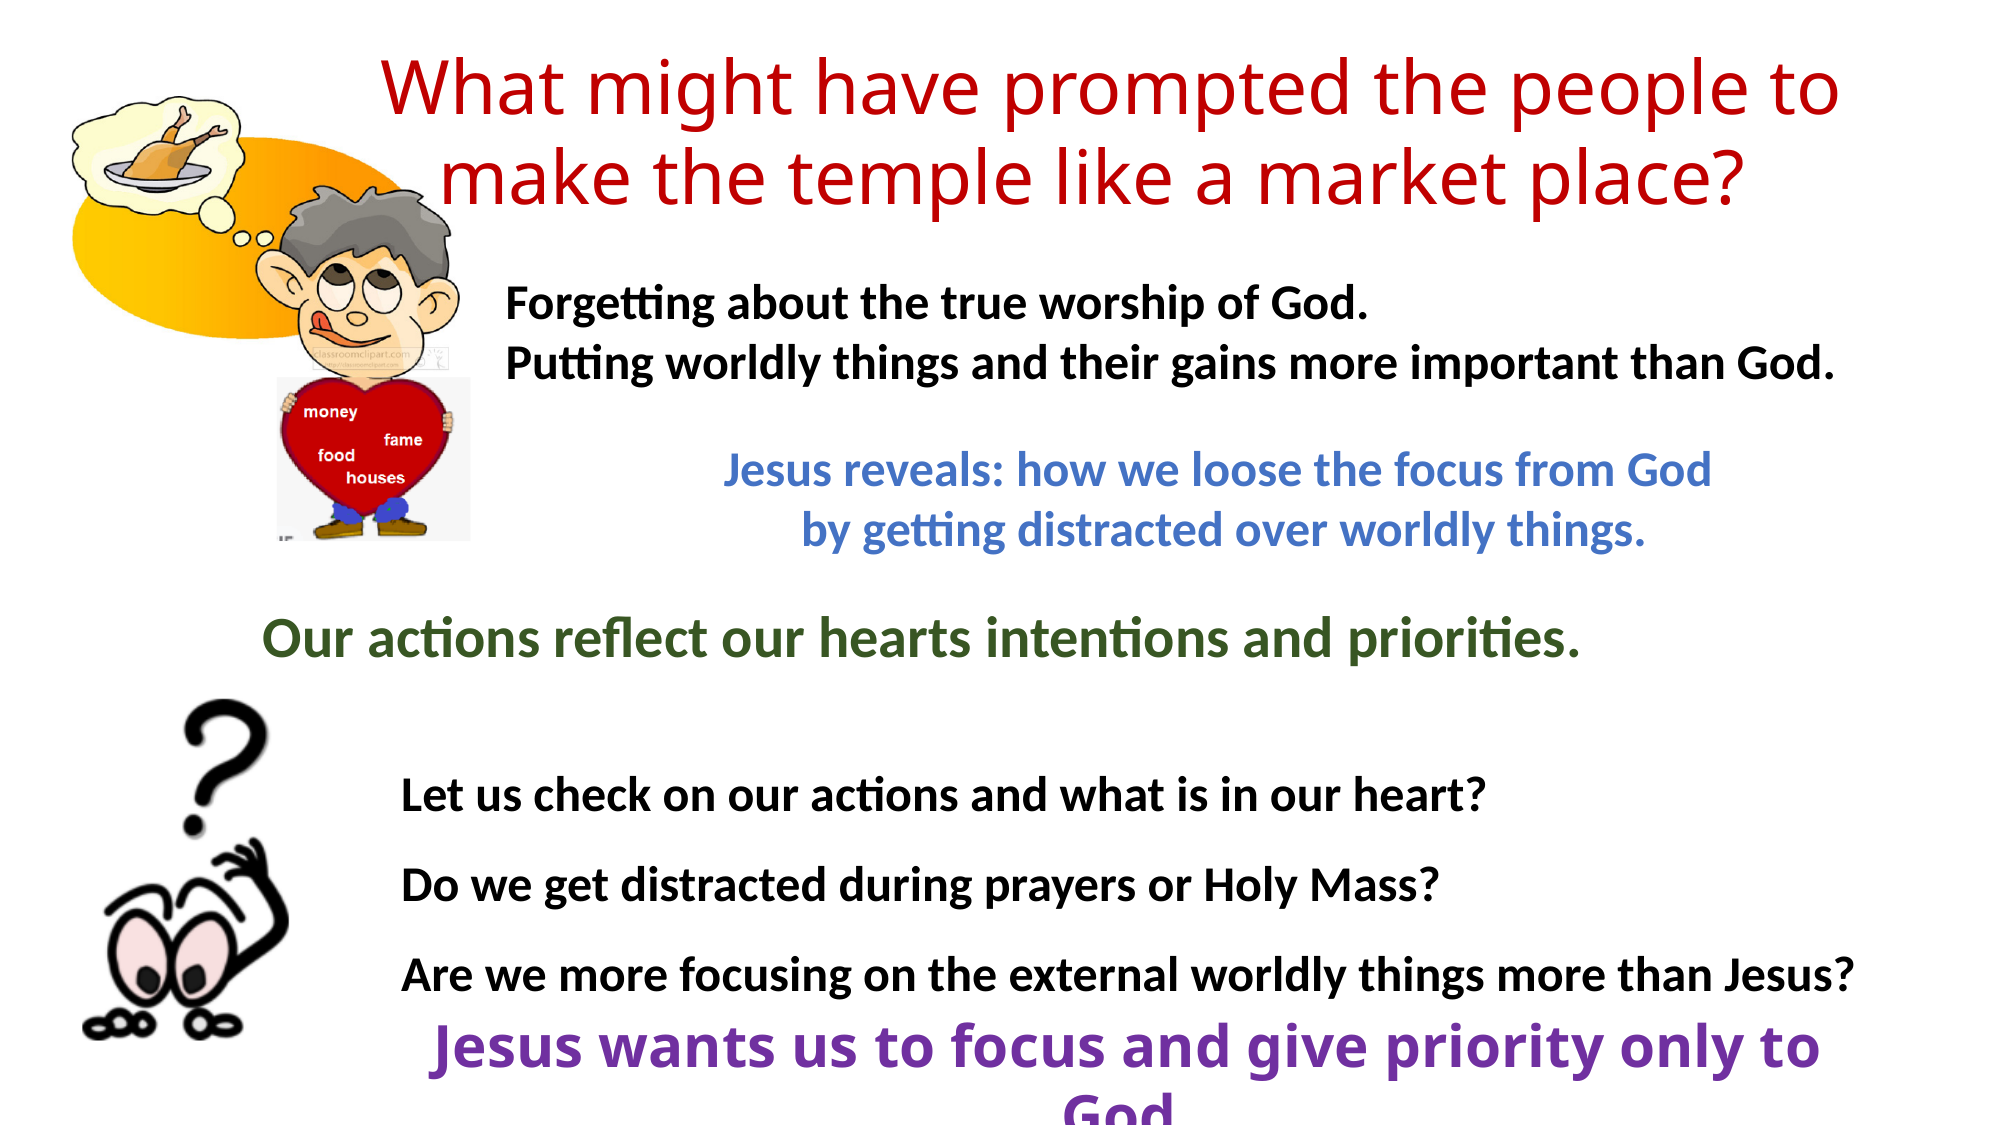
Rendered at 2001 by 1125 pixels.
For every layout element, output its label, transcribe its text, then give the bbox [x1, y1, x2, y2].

text_box Let us check on our actions and what is in our heart? Do we get distracted during prayers or Holy Mass? Are we more focusing on the external worldly things more than Jesus? [386, 723, 1894, 1009]
text_box Jesus reveals: how we loose the focus from God by getting distracted over worldly things. [532, 429, 1958, 624]
text_box What might have prompted the people to make the temple like a market place? [311, 32, 1913, 227]
picture [81, 682, 312, 1069]
text_box Jesus wants us to focus and give priority only to God. [386, 1001, 1869, 1125]
text_box Forgetting about the true worship of God. Putting worldly things and their gains more important than God. [532, 262, 1869, 457]
picture [26, 42, 532, 606]
text_box Our actions reflect our hearts intentions and priorities. [224, 591, 1621, 677]
